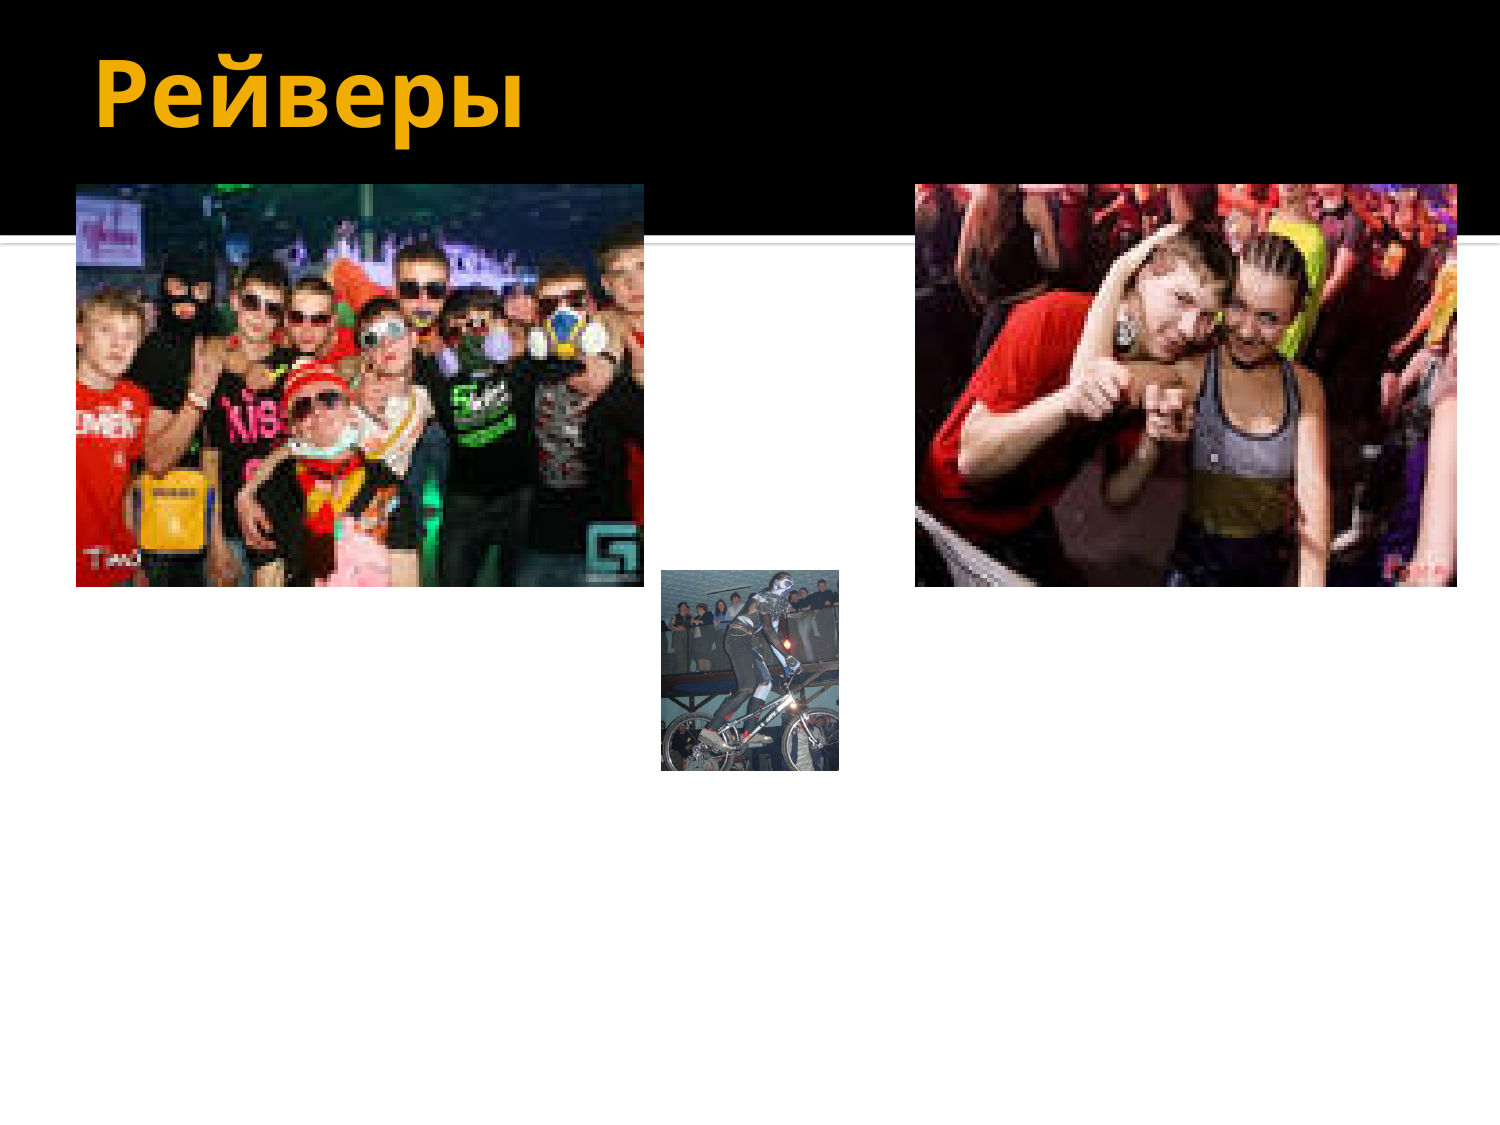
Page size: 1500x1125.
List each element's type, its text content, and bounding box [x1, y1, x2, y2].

picture [76, 184, 644, 587]
picture [915, 184, 1457, 587]
title Рейверы [76, 19, 1427, 161]
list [661, 570, 839, 771]
